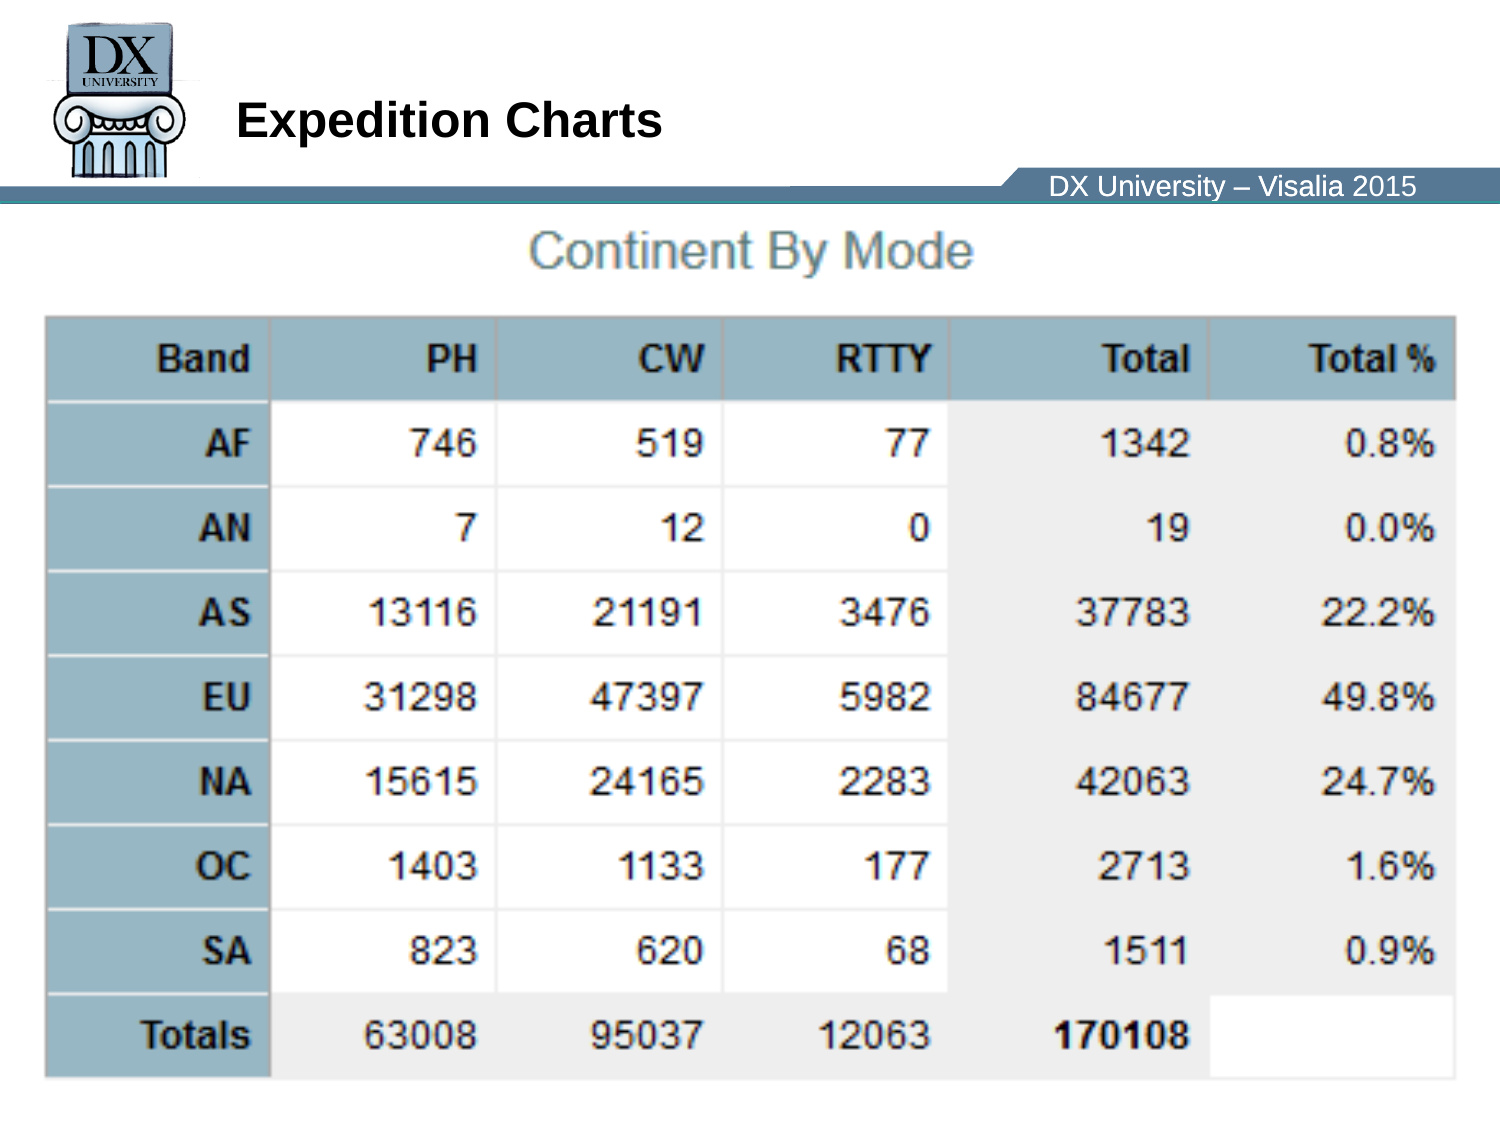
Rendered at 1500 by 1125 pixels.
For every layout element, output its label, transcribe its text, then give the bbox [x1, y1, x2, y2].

title Expedition Charts [222, 32, 1343, 156]
picture [34, 20, 206, 183]
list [0, 204, 1500, 1125]
